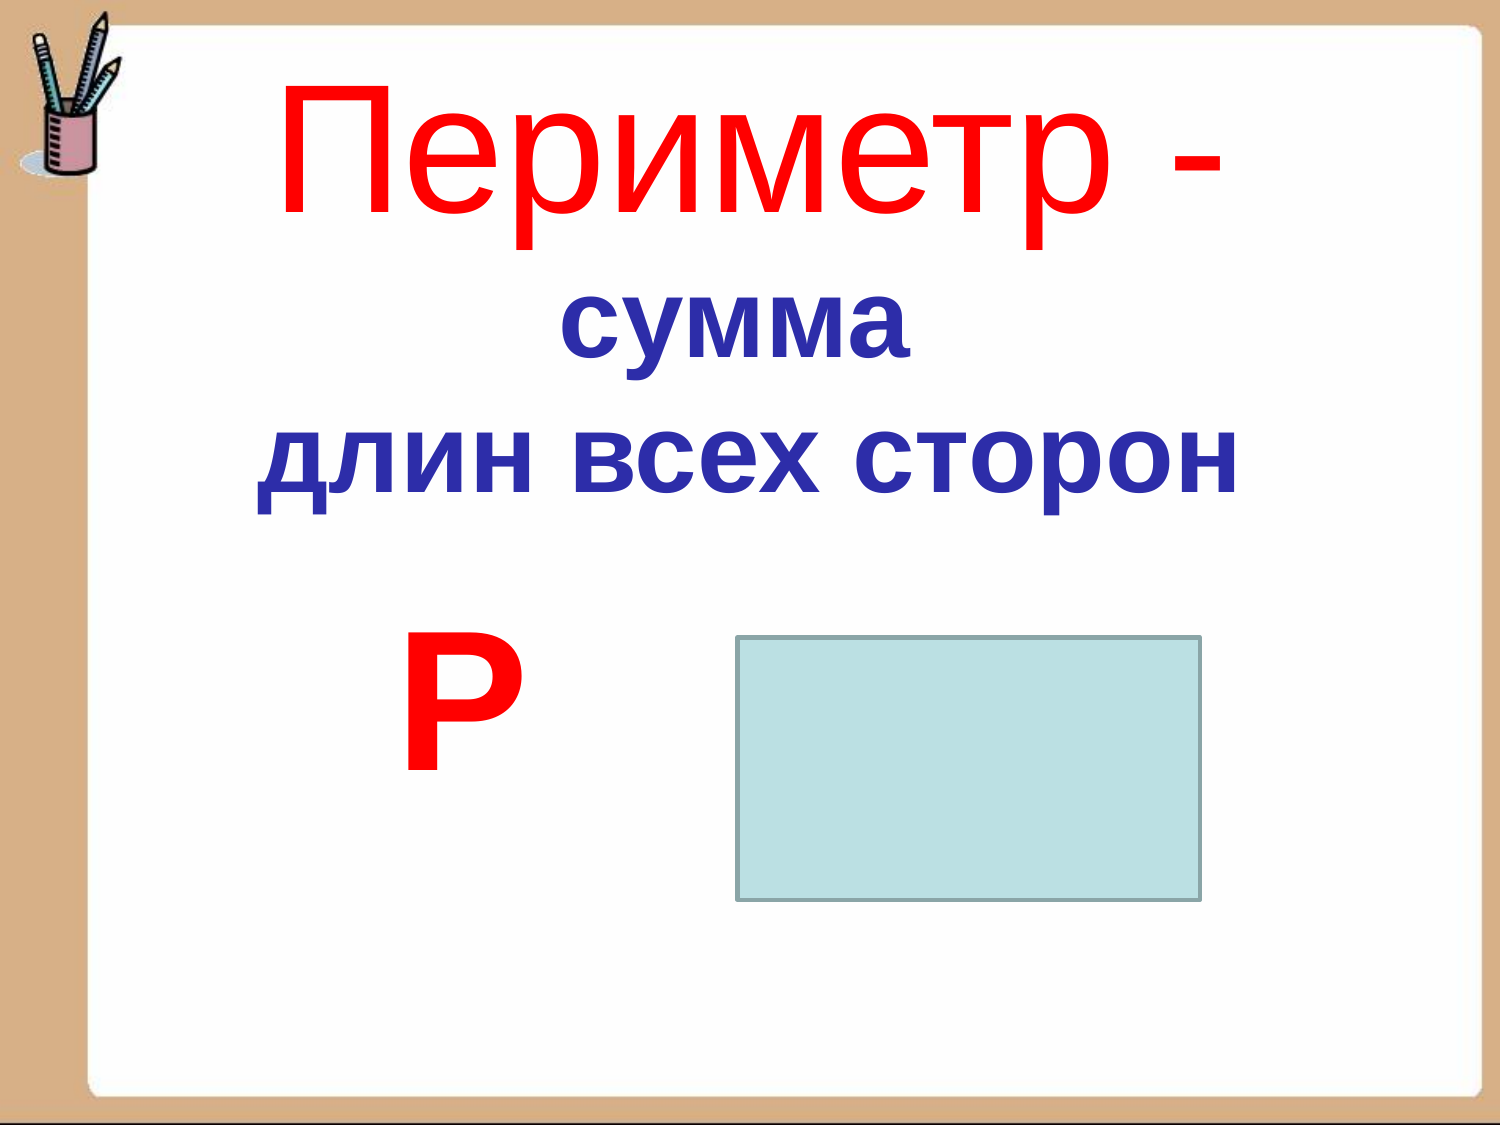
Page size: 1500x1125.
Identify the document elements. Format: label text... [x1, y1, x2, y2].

picture [0, 0, 1500, 1125]
text_box сумма длин всех сторон [242, 237, 1258, 523]
text_box P [349, 562, 575, 818]
text_box [735, 635, 1202, 902]
title Периметр - [74, 44, 1426, 233]
